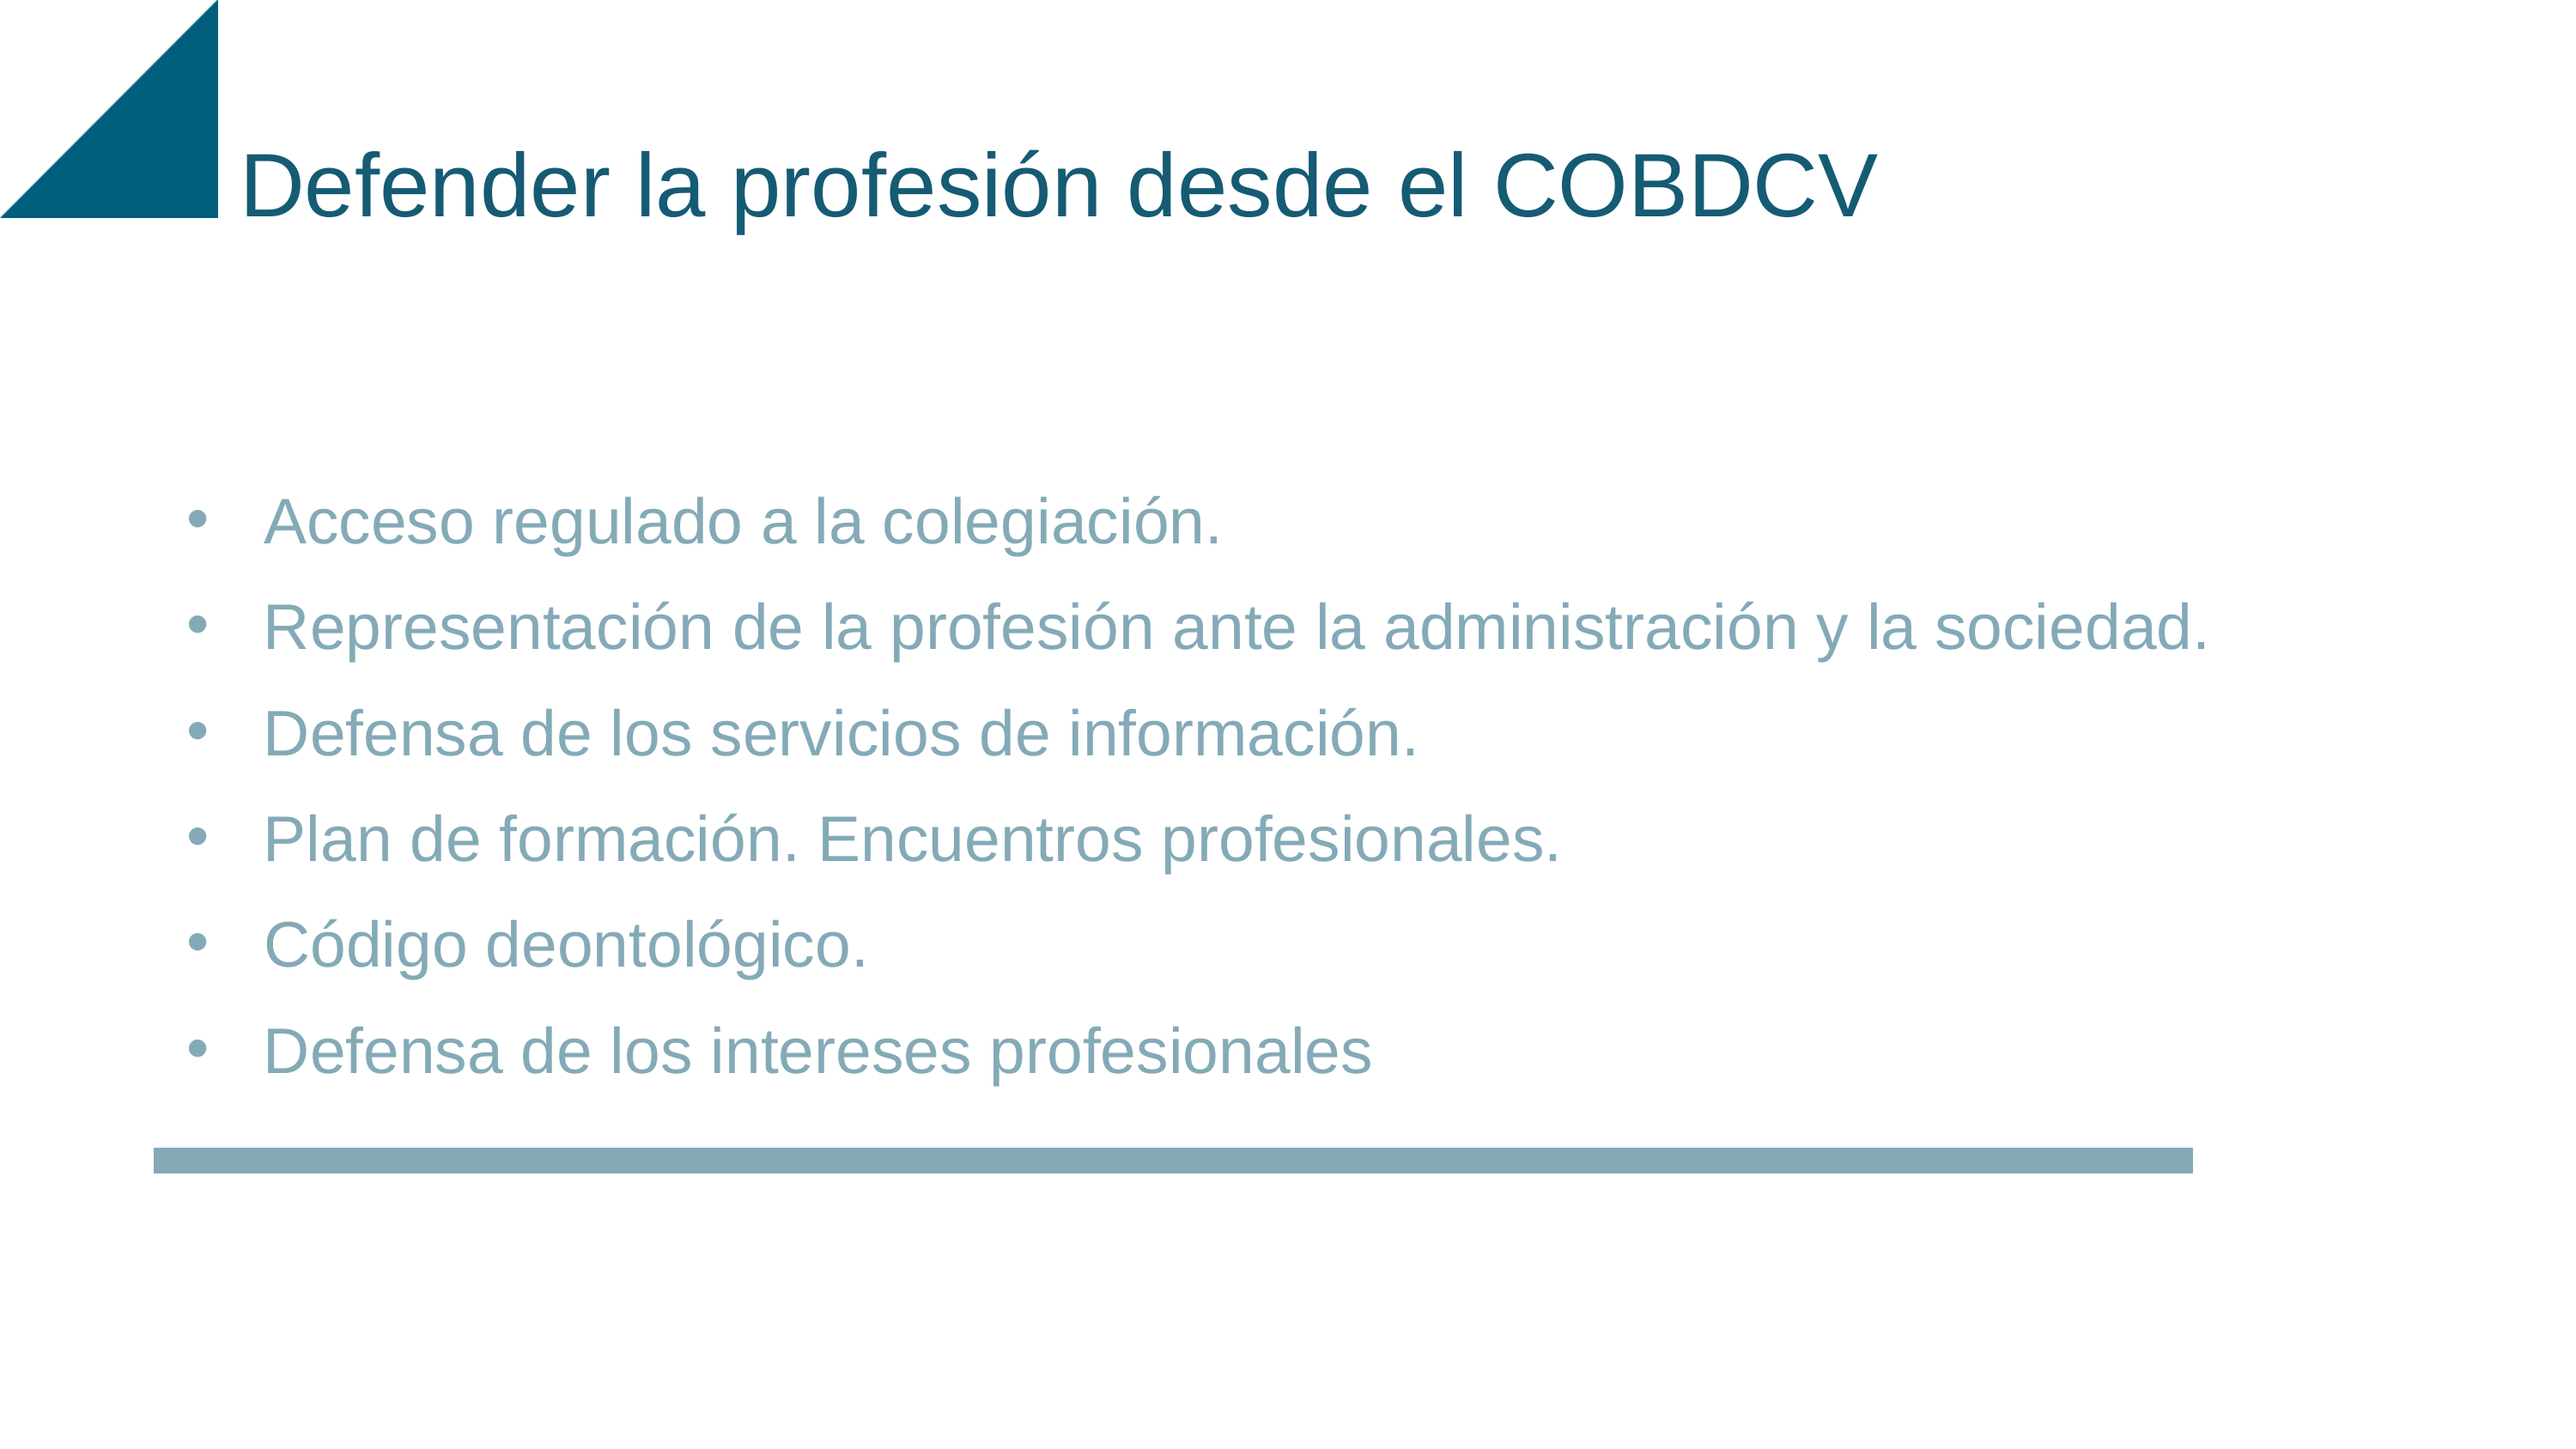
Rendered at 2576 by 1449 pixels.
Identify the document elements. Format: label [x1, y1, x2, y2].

text_box [239, 104, 2576, 321]
text_box [108, 344, 2360, 1270]
text_box [0, 0, 218, 218]
